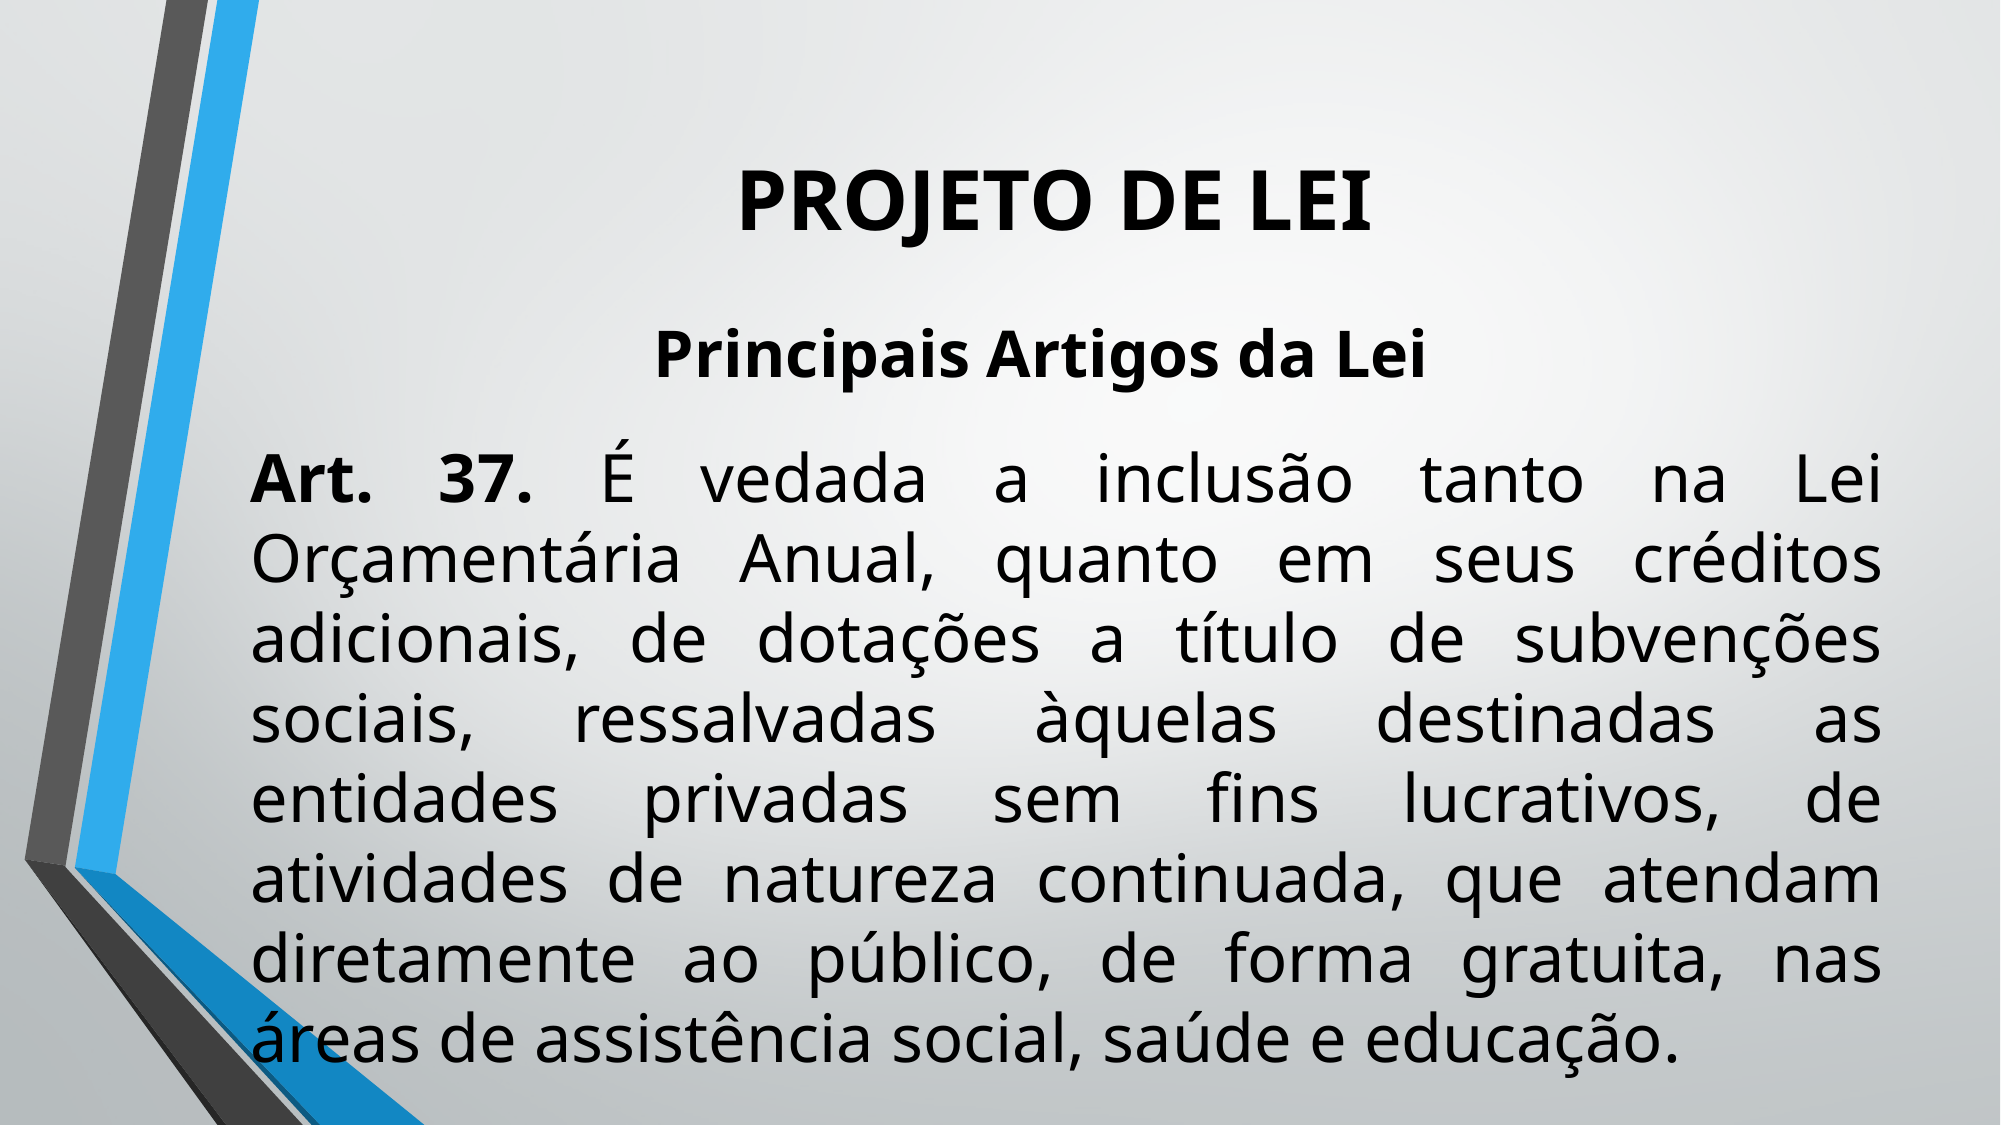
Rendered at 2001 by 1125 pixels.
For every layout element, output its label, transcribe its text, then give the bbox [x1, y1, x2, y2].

text_box Art. 37. É vedada a inclusão tanto na Lei Orçamentária Anual, quanto em seus créditos adicionais, de dotações a título de subvenções sociais, ressalvadas àquelas destinadas as entidades privadas sem fins lucrativos, de atividades de natureza continuada, que atendam diretamente ao público, de forma gratuita, nas áreas de assistência social, saúde e educação. [235, 428, 1900, 1083]
title PROJETO DE LEI [243, 112, 1887, 283]
list Principais Artigos da Lei [243, 267, 1840, 428]
